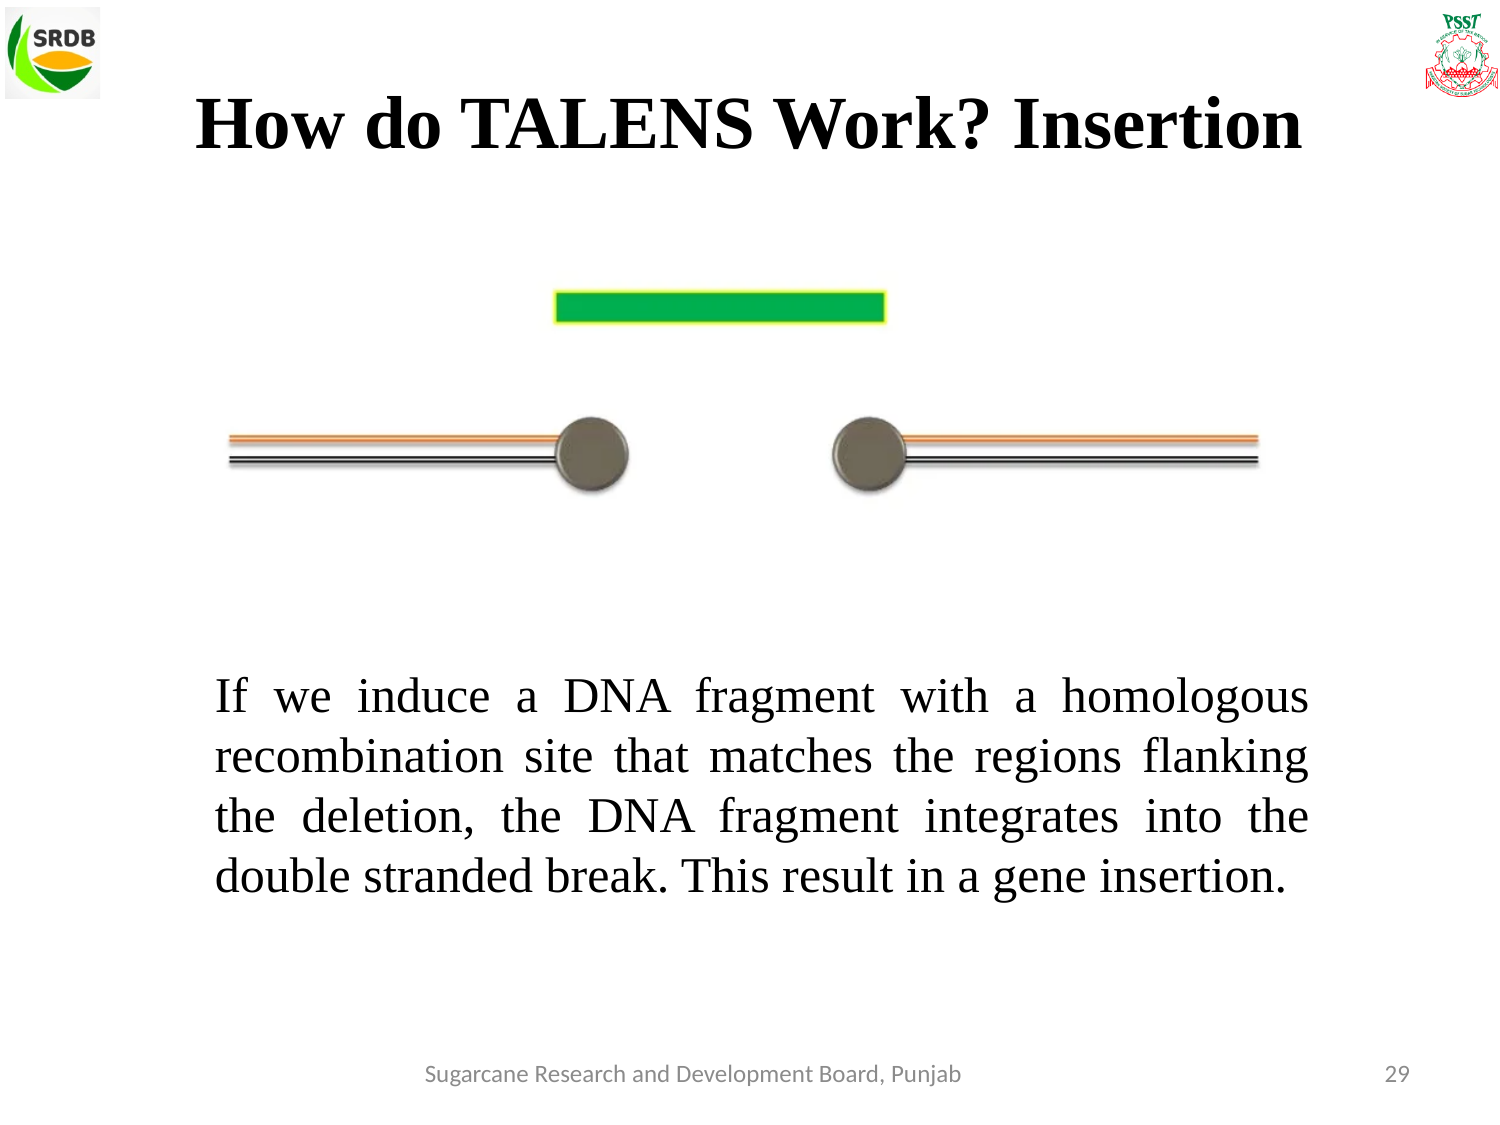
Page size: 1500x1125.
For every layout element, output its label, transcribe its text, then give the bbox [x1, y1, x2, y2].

text_box If we induce a DNA fragment with a homologous recombination site that matches the regions flanking the deletion, the DNA fragment integrates into the double stranded break. This result in a gene insertion. [199, 654, 1325, 910]
picture [1424, 12, 1499, 97]
slide_number 29 [1074, 1042, 1425, 1103]
picture [4, 7, 101, 99]
footer Sugarcane Research and Development Board, Punjab [399, 1042, 988, 1103]
title How do TALENS Work? Insertion [75, 37, 1425, 200]
picture [199, 249, 1322, 596]
